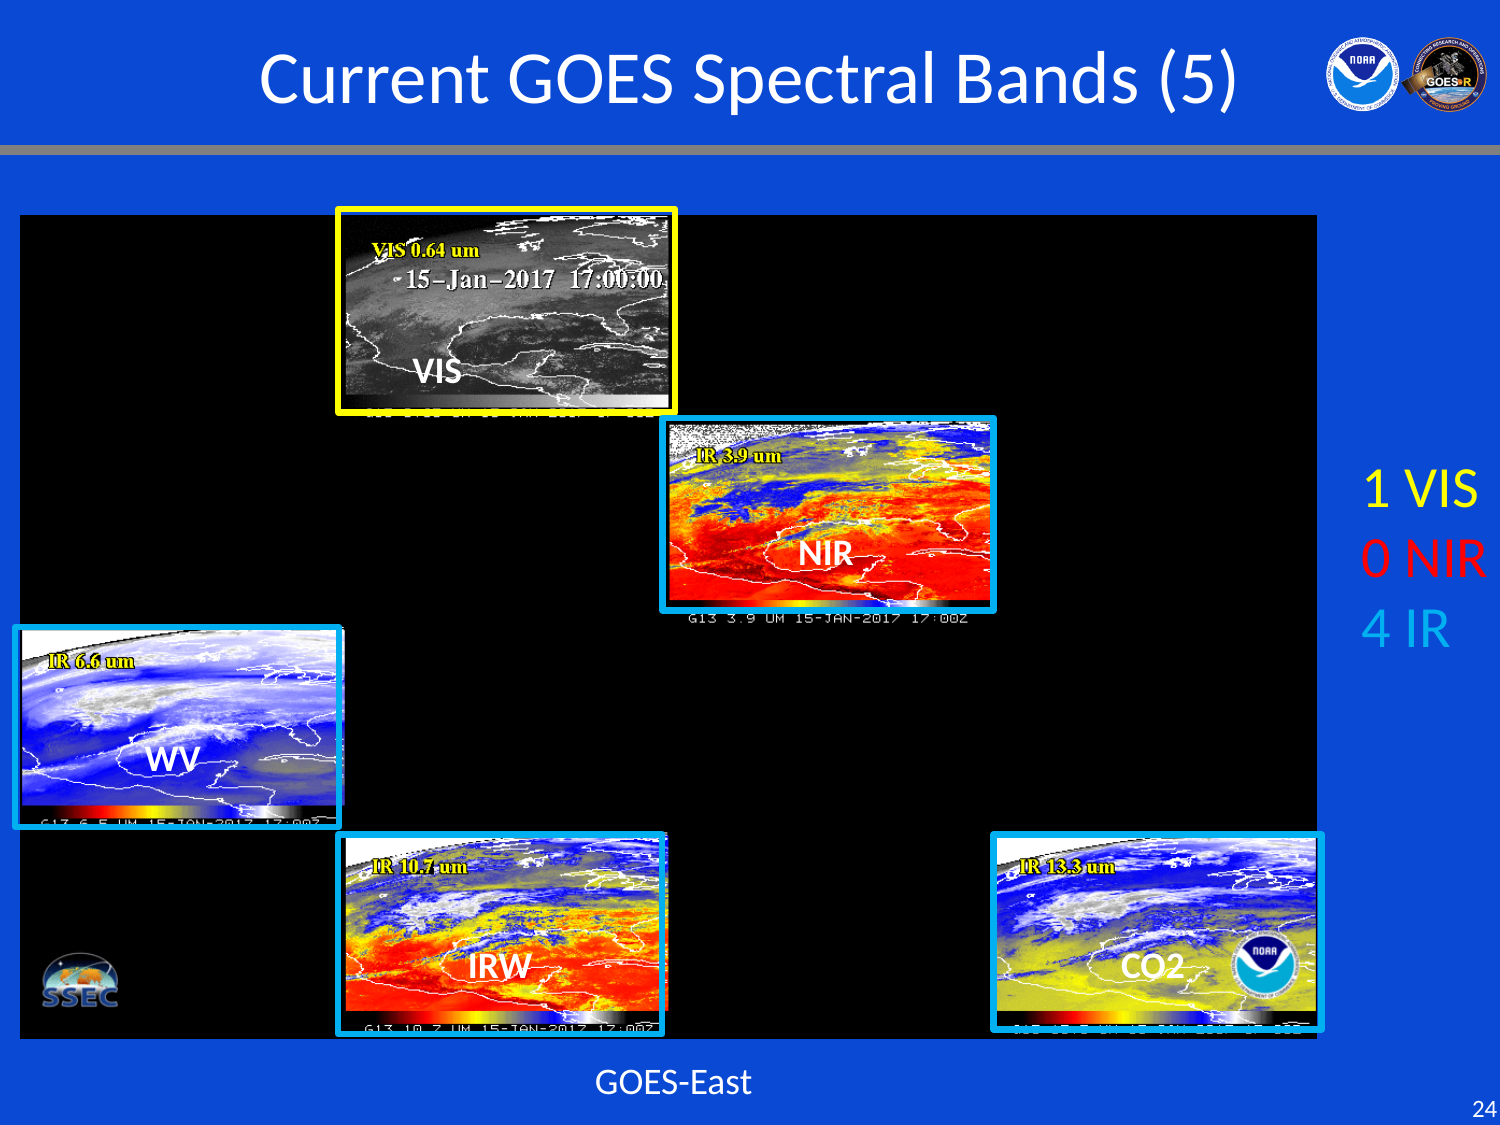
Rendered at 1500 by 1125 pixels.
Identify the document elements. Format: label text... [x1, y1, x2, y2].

title Current GOES Spectral Bands (5) [75, 0, 1425, 147]
picture [342, 839, 658, 1030]
picture [20, 215, 1317, 1039]
text_box 1 VIS 0 NIR 4 IR [1347, 442, 1500, 667]
text_box [336, 207, 677, 213]
picture [20, 631, 335, 823]
picture [998, 839, 1317, 1025]
picture [1425, 36, 1488, 113]
text_box GOES-East [580, 1049, 768, 1110]
slide_number 24 [1162, 1077, 1500, 1125]
